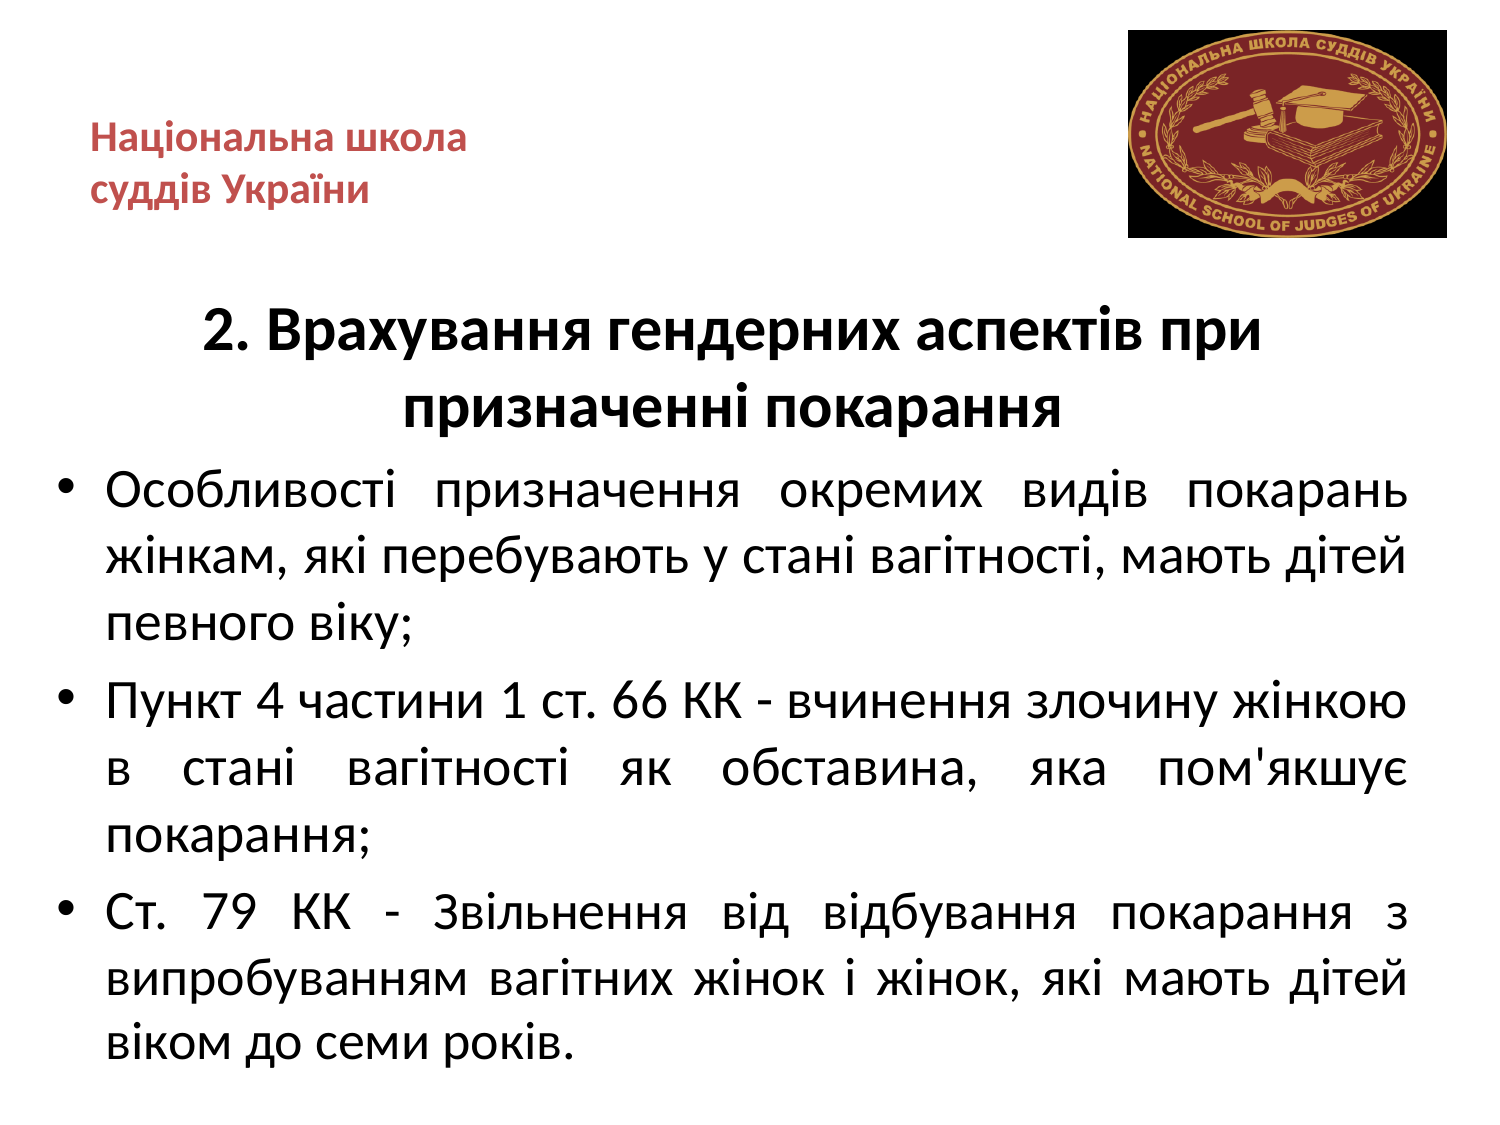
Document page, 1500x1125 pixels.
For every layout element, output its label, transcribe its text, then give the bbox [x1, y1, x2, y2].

picture [1127, 30, 1447, 238]
title Національна школа суддів України [75, 45, 1122, 233]
list 2. Врахування гендерних аспектів при призначенні покарання Особливості призначення окремих видів покарань жінкам, які перебувають у стані вагітності, мають дітей певного віку; Пункт 4 частини 1 ст. 66 КК - вчинення злочину жінкою в стані вагітності як обставина, яка пом'якшує покарання; Ст. 79 КК - Звільнення від відбування покарання з випробуванням вагітних жінок і жінок, які мають дітей віком до семи років. [41, 278, 1425, 1083]
